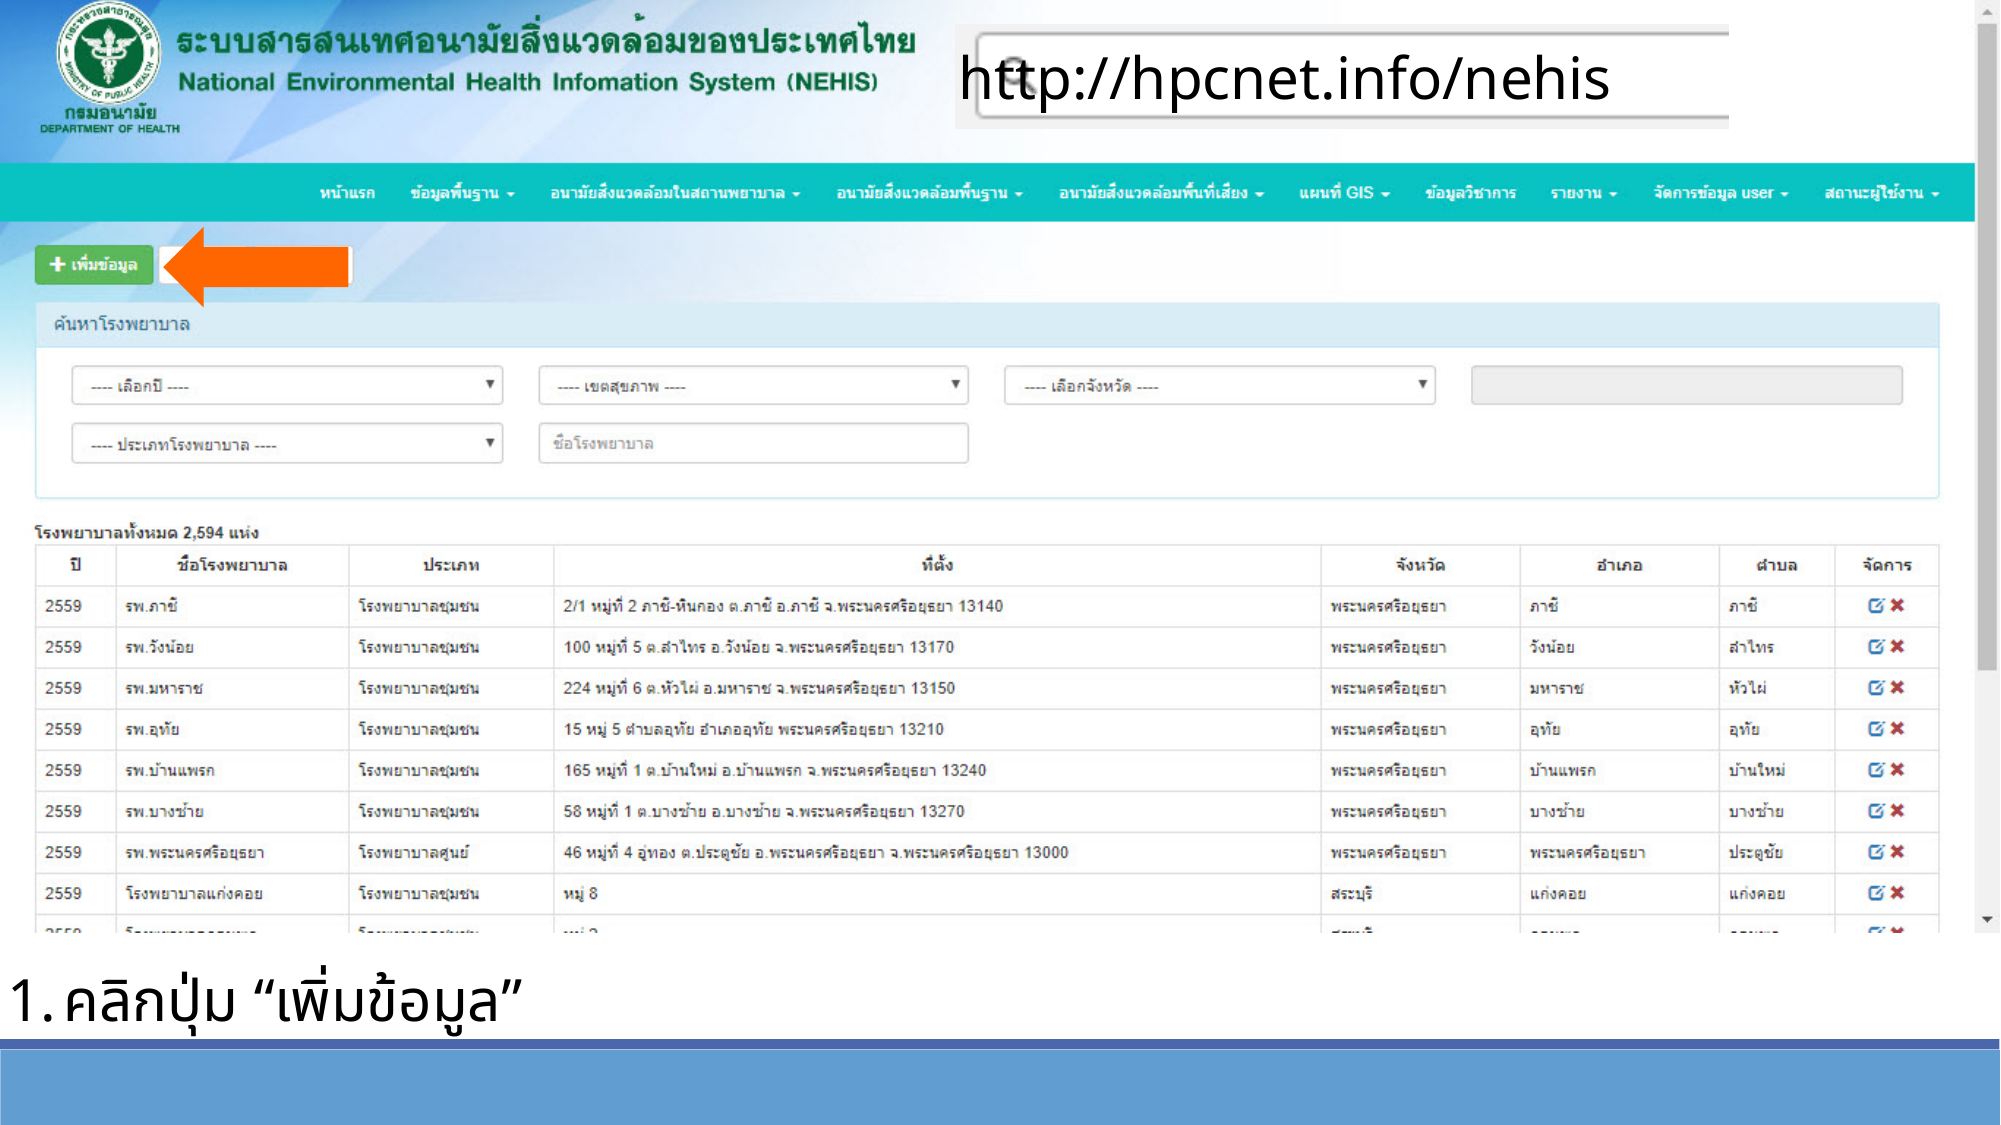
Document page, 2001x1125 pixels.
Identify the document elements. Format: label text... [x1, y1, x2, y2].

text_box คลิกปุ่ม “เพิ่มข้อมูล” [0, 955, 538, 1040]
picture [0, 0, 2000, 934]
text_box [954, 24, 1729, 130]
